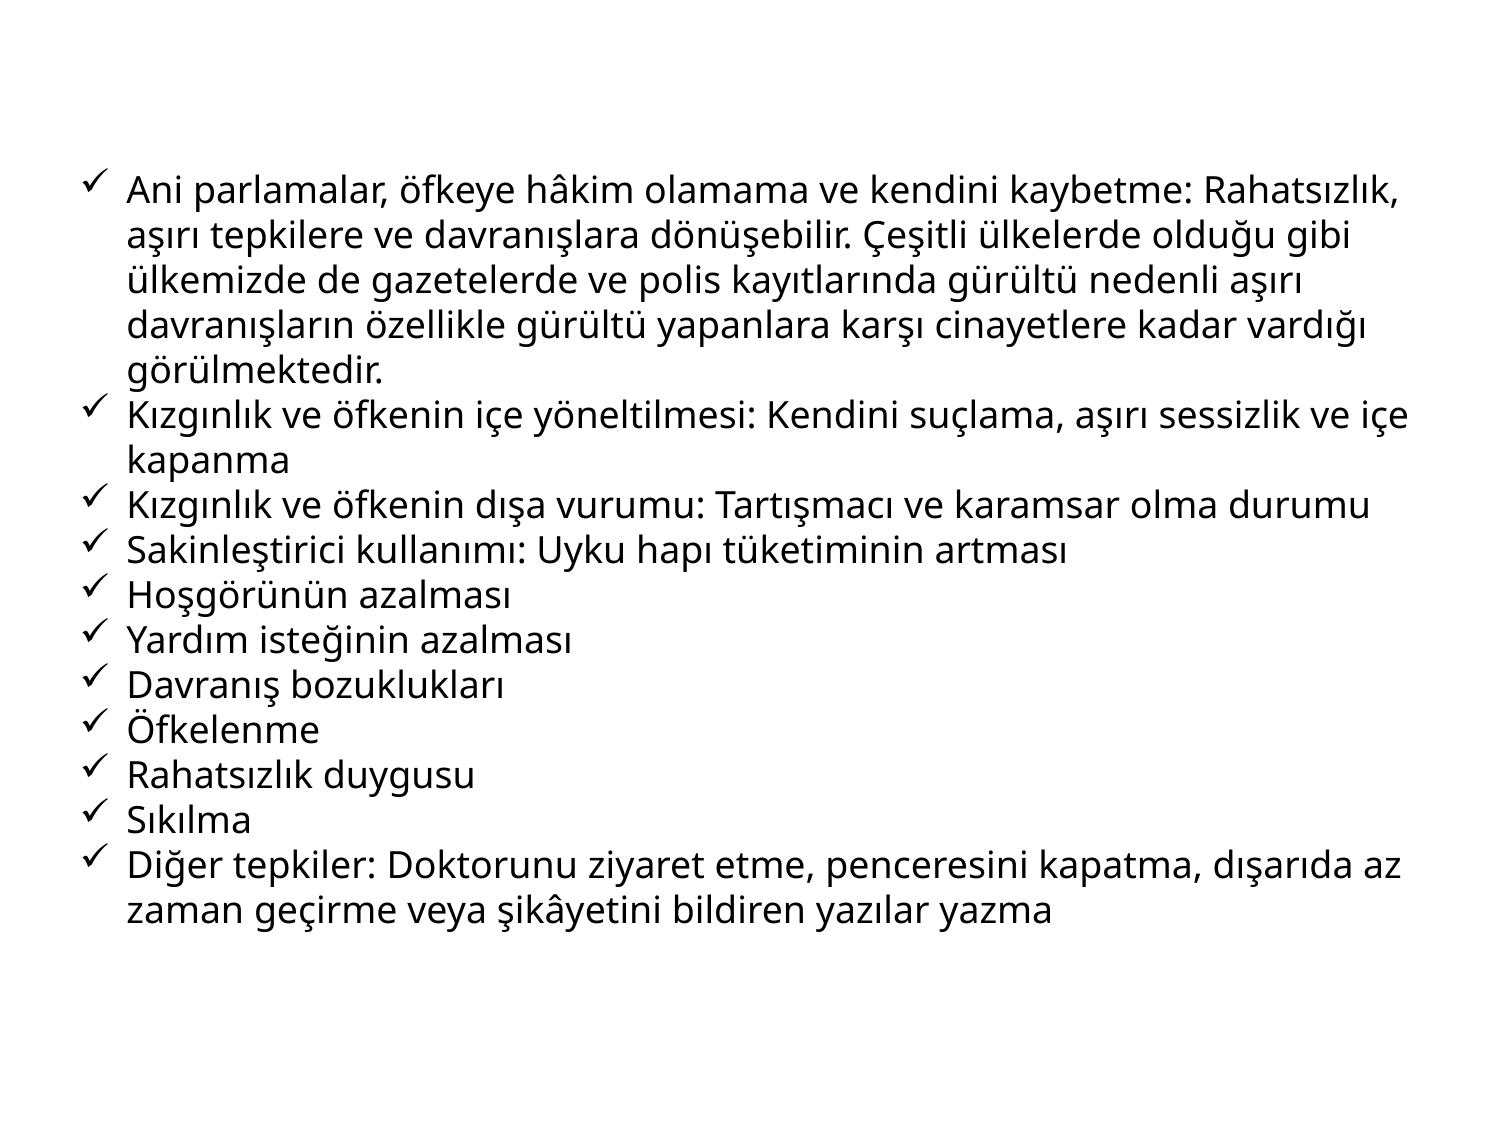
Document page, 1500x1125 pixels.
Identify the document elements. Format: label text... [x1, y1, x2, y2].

text_box Ani parlamalar, öfkeye hâkim olamama ve kendini kaybetme: Rahatsızlık, aşırı tepkilere ve davranışlara dönüşebilir. Çeşitli ülkelerde olduğu gibi ülkemizde de gazetelerde ve polis kayıtlarında gürültü nedenli aşırı davranışların özellikle gürültü yapanlara karşı cinayetlere kadar vardığı görülmektedir. Kızgınlık ve öfkenin içe yöneltilmesi: Kendini suçlama, aşırı sessizlik ve içe kapanma Kızgınlık ve öfkenin dışa vurumu: Tartışmacı ve karamsar olma durumu Sakinleştirici kullanımı: Uyku hapı tüketiminin artması Hoşgörünün azalması Yardım isteğinin azalması Davranış bozuklukları Öfkelenme Rahatsızlık duygusu Sıkılma Diğer tepkiler: Doktorunu ziyaret etme, penceresini kapatma, dışarıda az zaman geçirme veya şikâyetini bildiren yazılar yazma [64, 113, 1447, 984]
